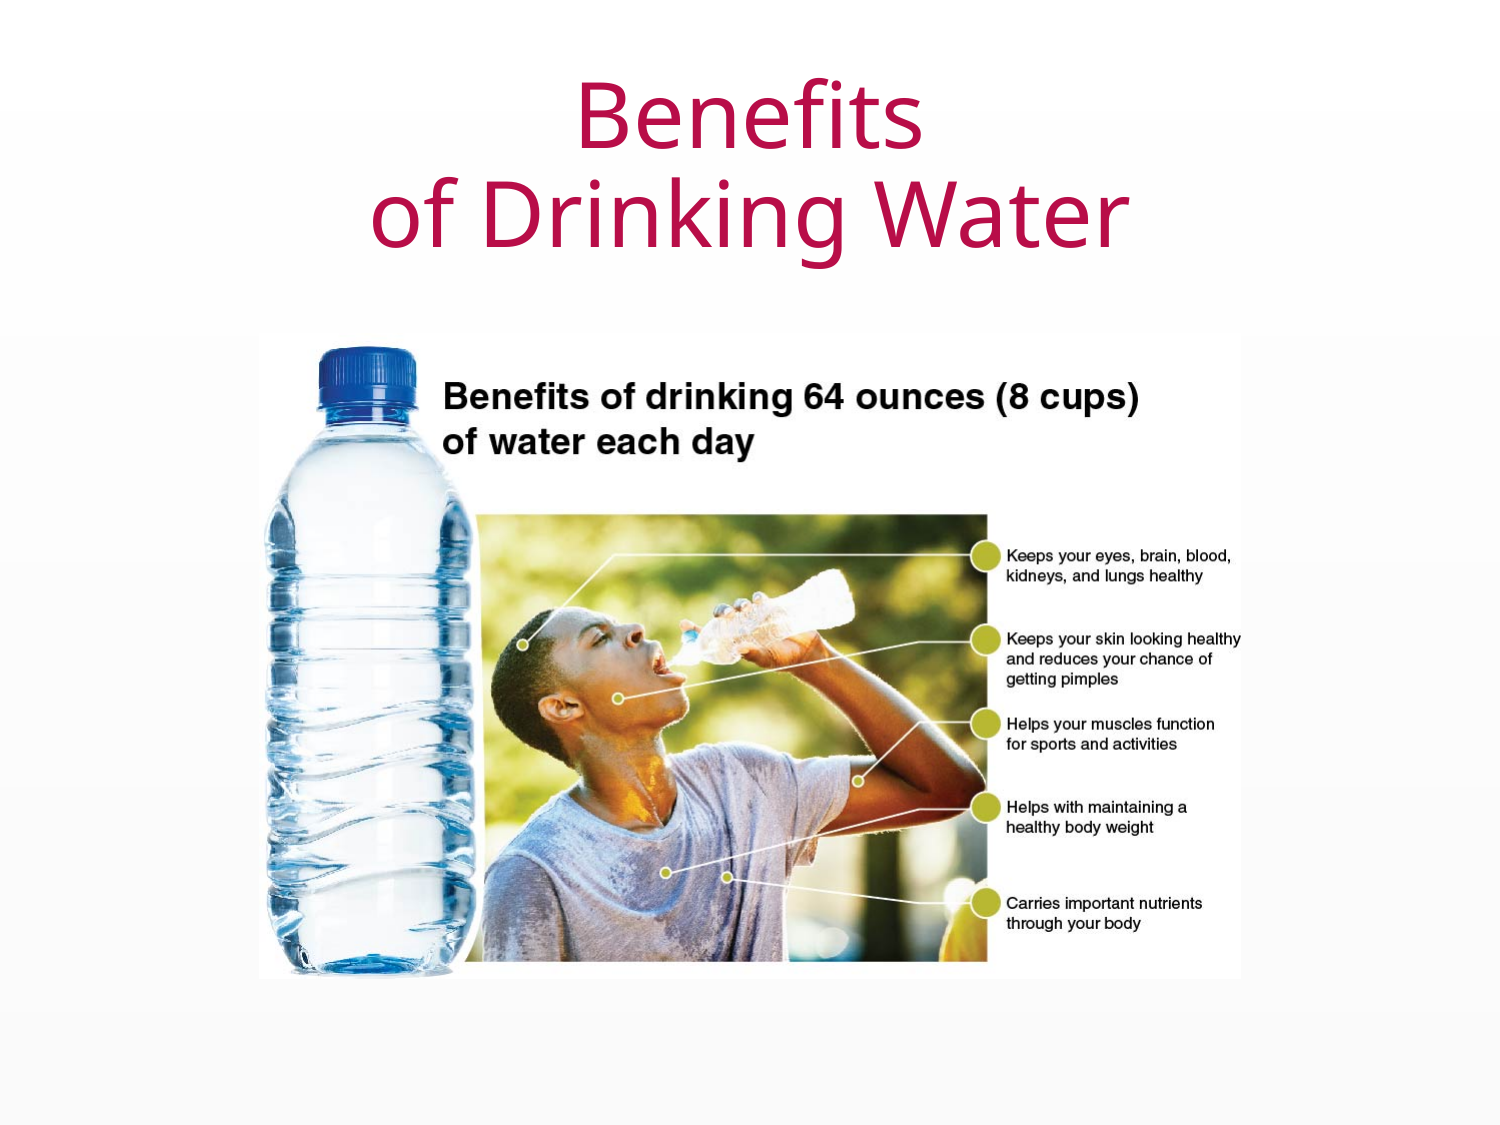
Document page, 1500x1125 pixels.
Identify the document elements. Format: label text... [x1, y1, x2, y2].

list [259, 333, 1241, 979]
title Benefits of Drinking Water [103, 59, 1397, 278]
